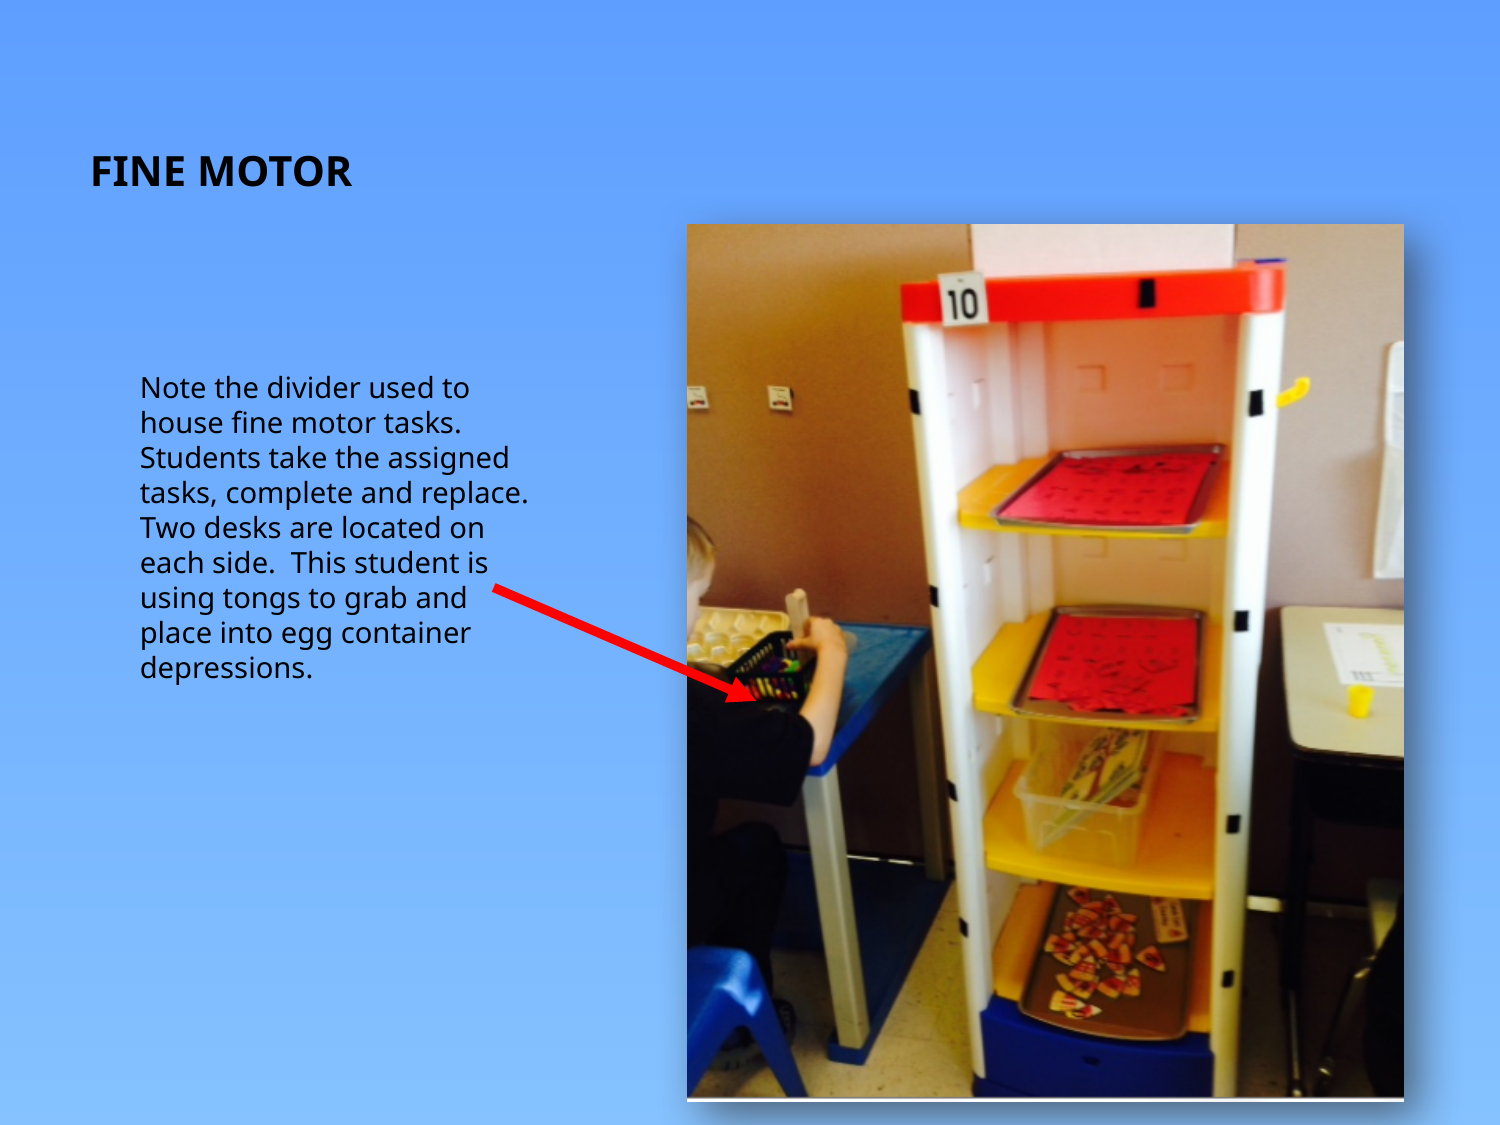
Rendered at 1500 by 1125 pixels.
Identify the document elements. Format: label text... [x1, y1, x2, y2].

text_box FINE MOTOR [74, 137, 513, 203]
picture [687, 224, 1404, 1102]
text_box Note the divider used to house fine motor tasks. Students take the assigned tasks, complete and replace. Two desks are located on each side. This student is using tongs to grab and place into egg container depressions. [124, 362, 563, 692]
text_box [493, 587, 757, 701]
